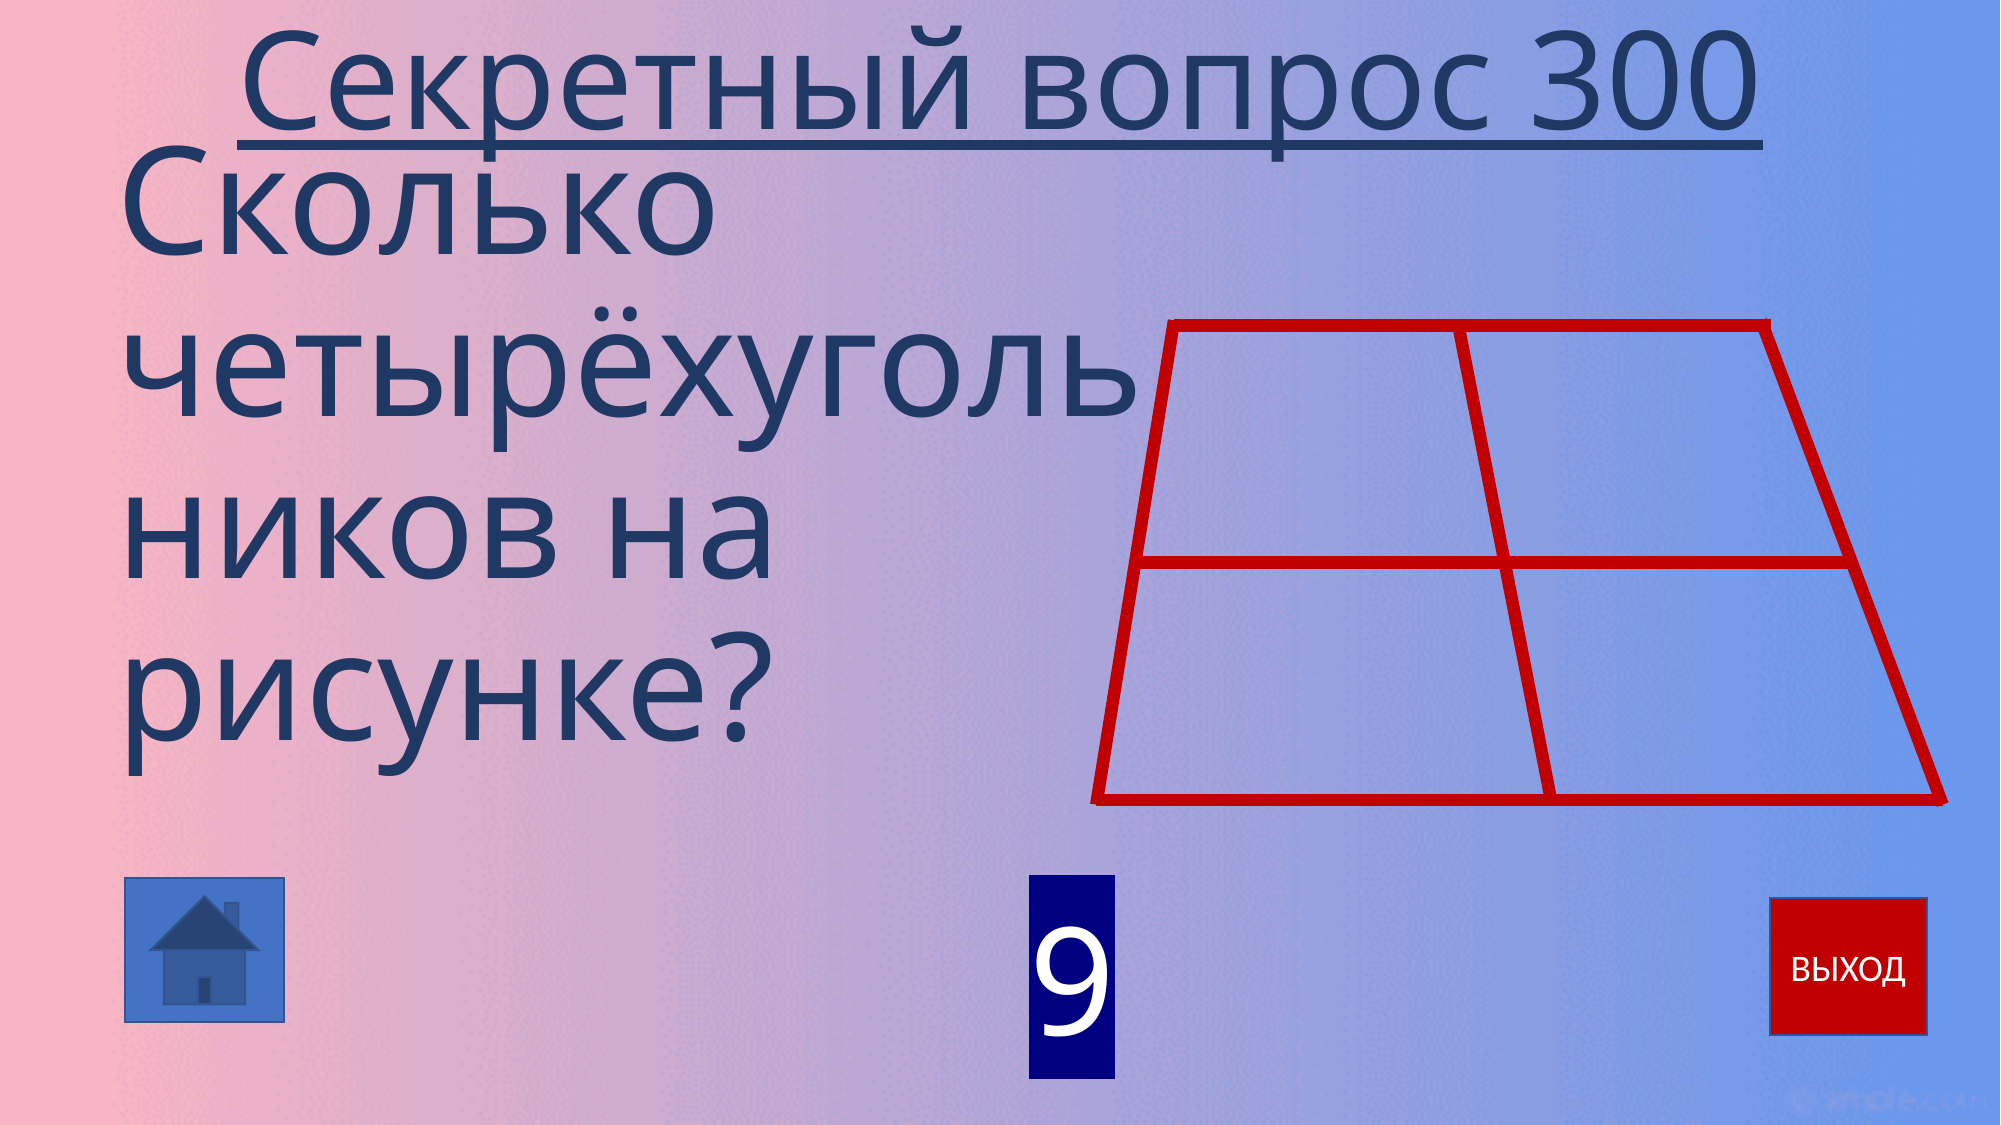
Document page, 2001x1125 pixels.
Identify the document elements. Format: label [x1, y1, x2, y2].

picture [0, 0, 2000, 1125]
text_box [1096, 320, 1943, 805]
